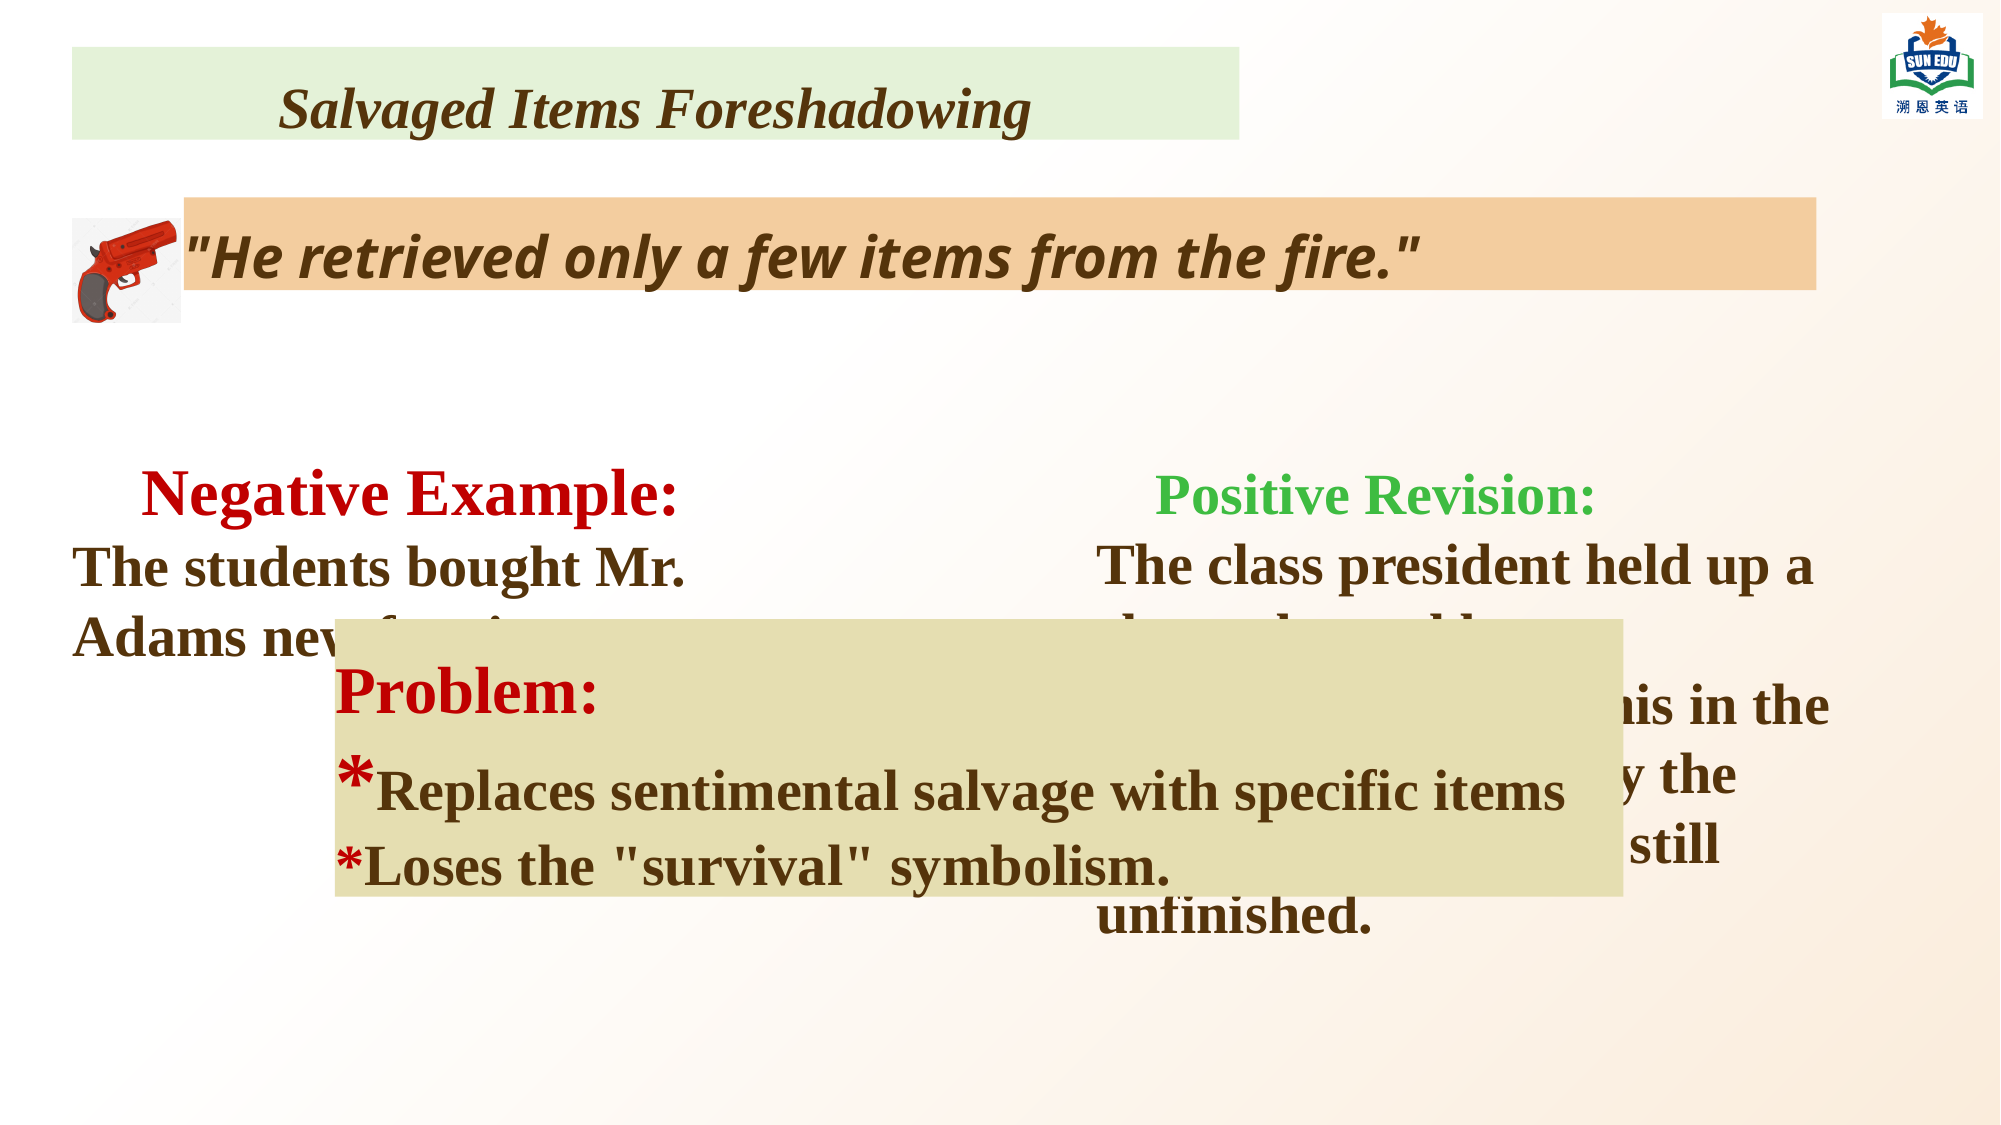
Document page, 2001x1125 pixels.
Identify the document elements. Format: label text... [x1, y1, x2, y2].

text_box Problem: *Replaces sentimental salvage with specific items *Loses the "survival" symbolism. [334, 619, 1624, 897]
text_box "He retrieved only a few items from the fire." [183, 197, 1817, 291]
text_box ❌ Negative Example: The students bought Mr. Adams new furniture. [72, 421, 859, 669]
picture [1882, 13, 1983, 119]
picture [72, 218, 181, 323]
text_box ✅ Positive Revision: The class president held up a charred metal box: ‘Firefighters found this in the wreckage...’ Inside lay the plsylist for the prom, still unfinished. [1096, 569, 1883, 946]
text_box Salvaged Items Foreshadowing [72, 46, 1240, 140]
